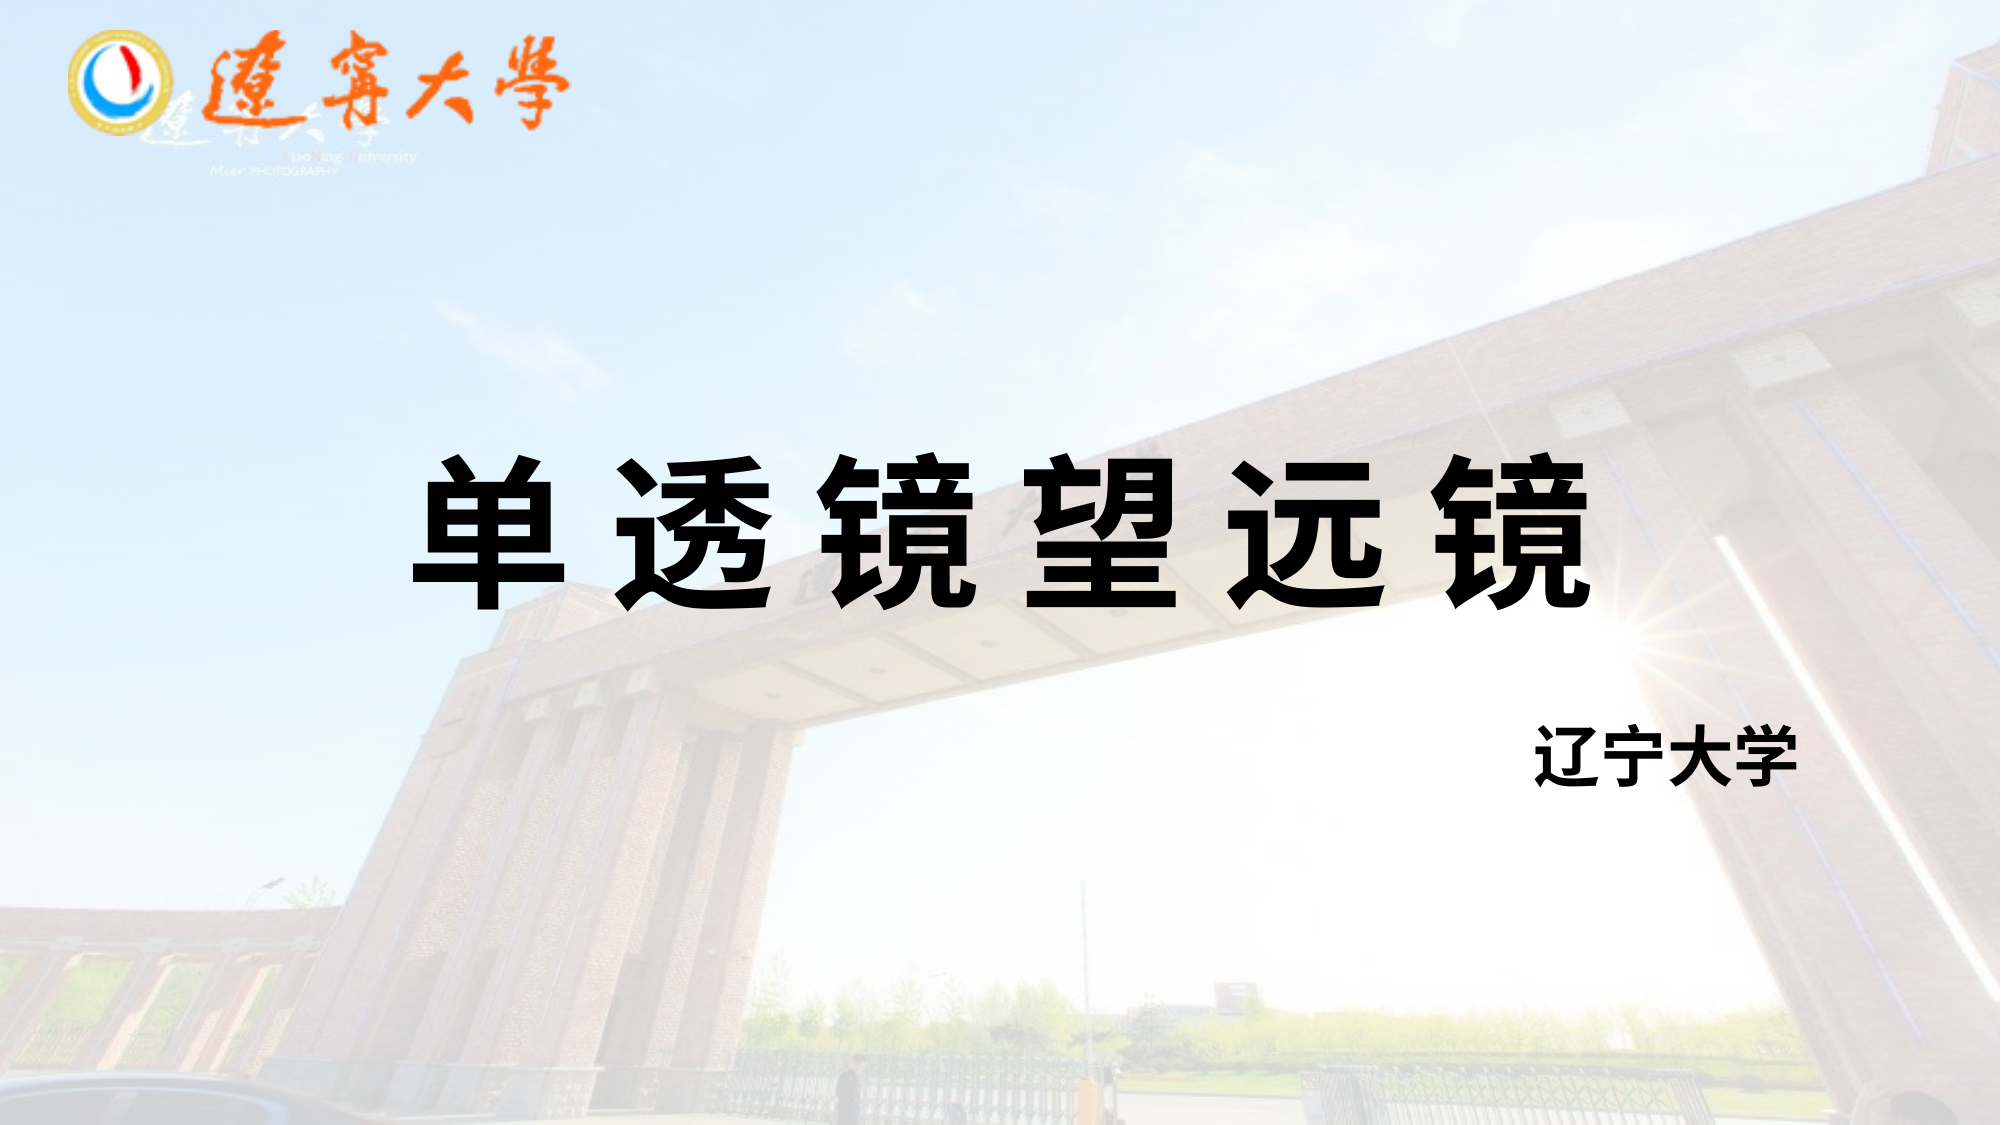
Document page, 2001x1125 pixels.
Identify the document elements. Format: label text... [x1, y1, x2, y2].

picture [68, 30, 572, 136]
text_box 辽宁大学 [1519, 707, 2000, 803]
text_box 单 透 镜 望 远 镜 [390, 443, 1610, 639]
